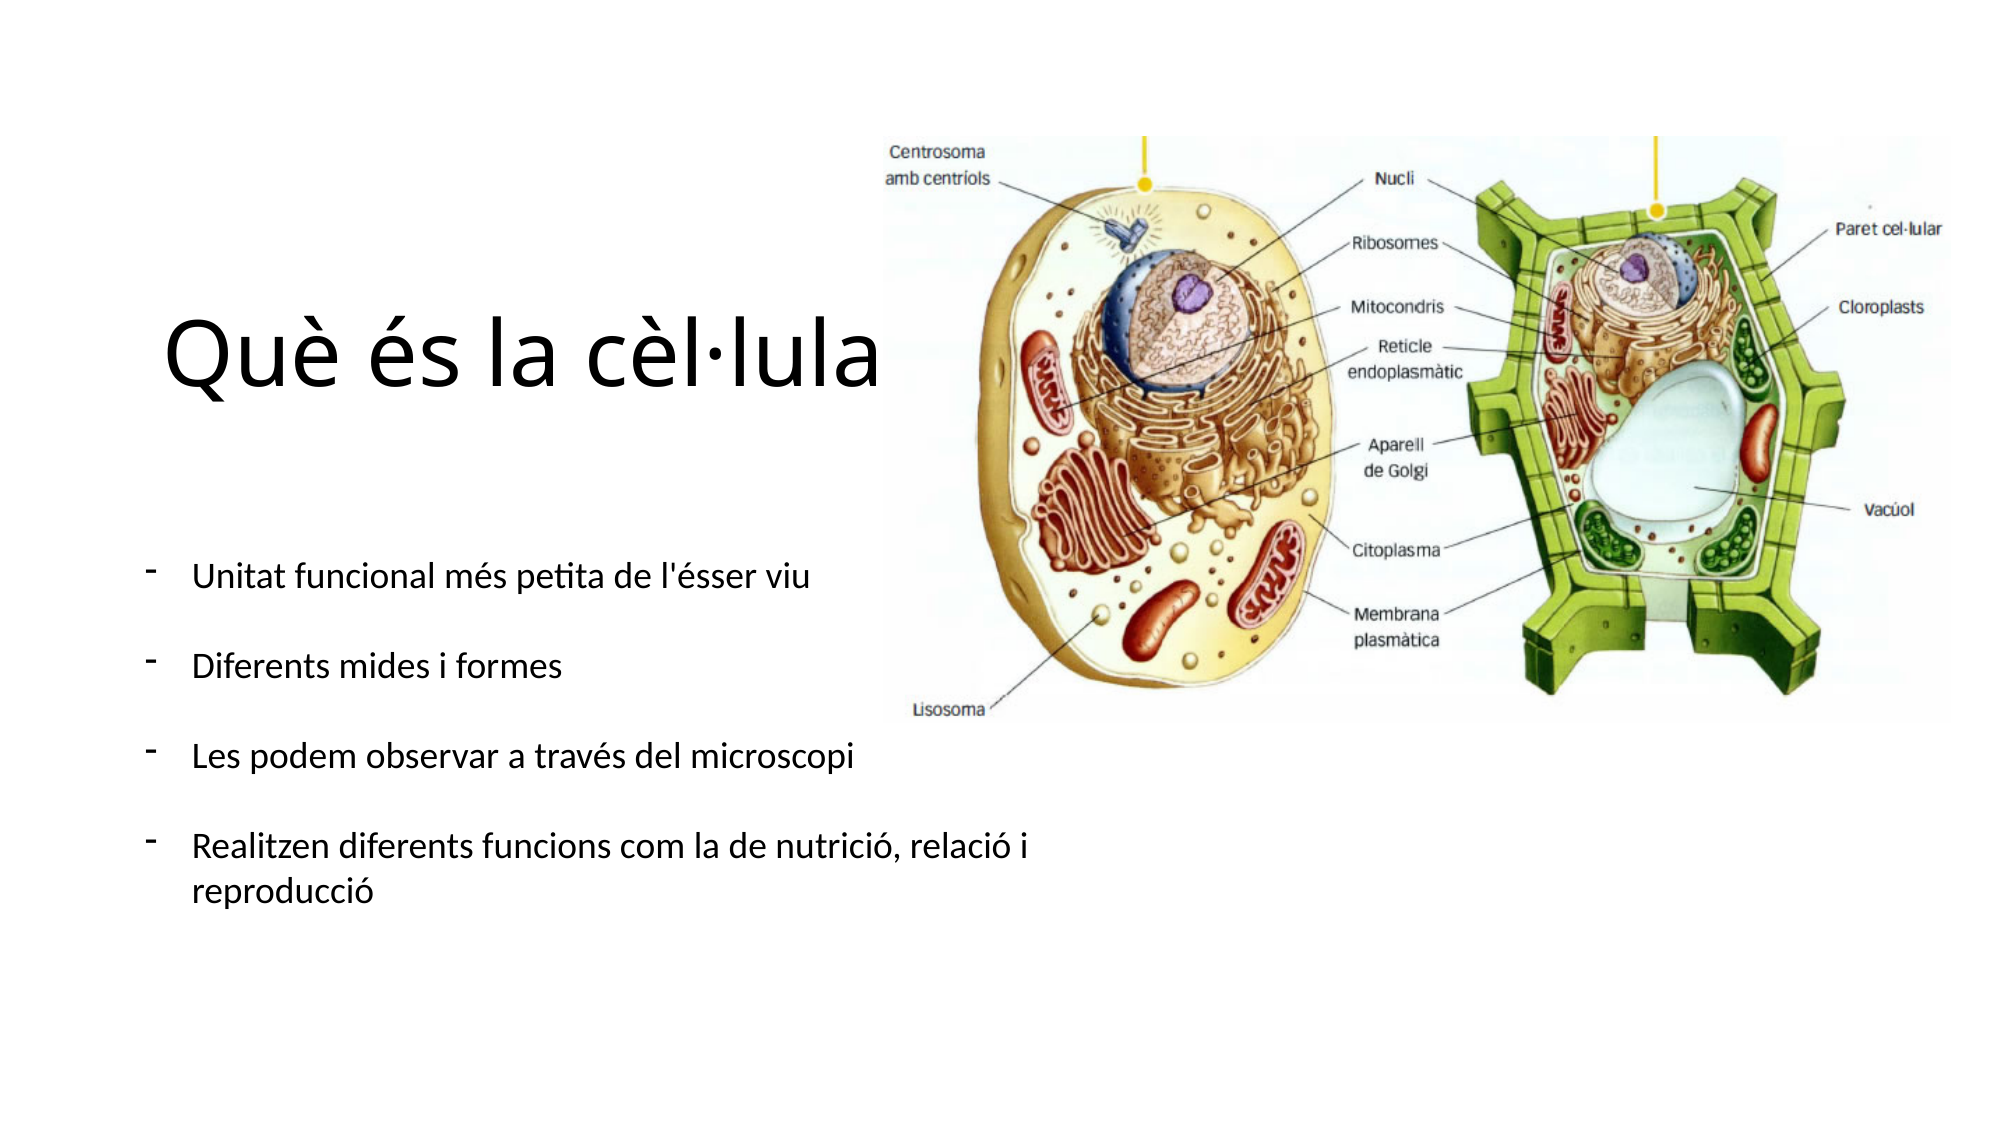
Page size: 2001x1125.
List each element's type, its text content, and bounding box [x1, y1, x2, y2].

title Què és la cèl·lula? [147, 265, 883, 448]
text_box Unitat funcional més petita de l'ésser viu Diferents mides i formes Les podem observar a través del microscopi Realitzen diferents funcions com la de nutrició, relació i reproducció [130, 543, 1152, 919]
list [883, 136, 1951, 723]
